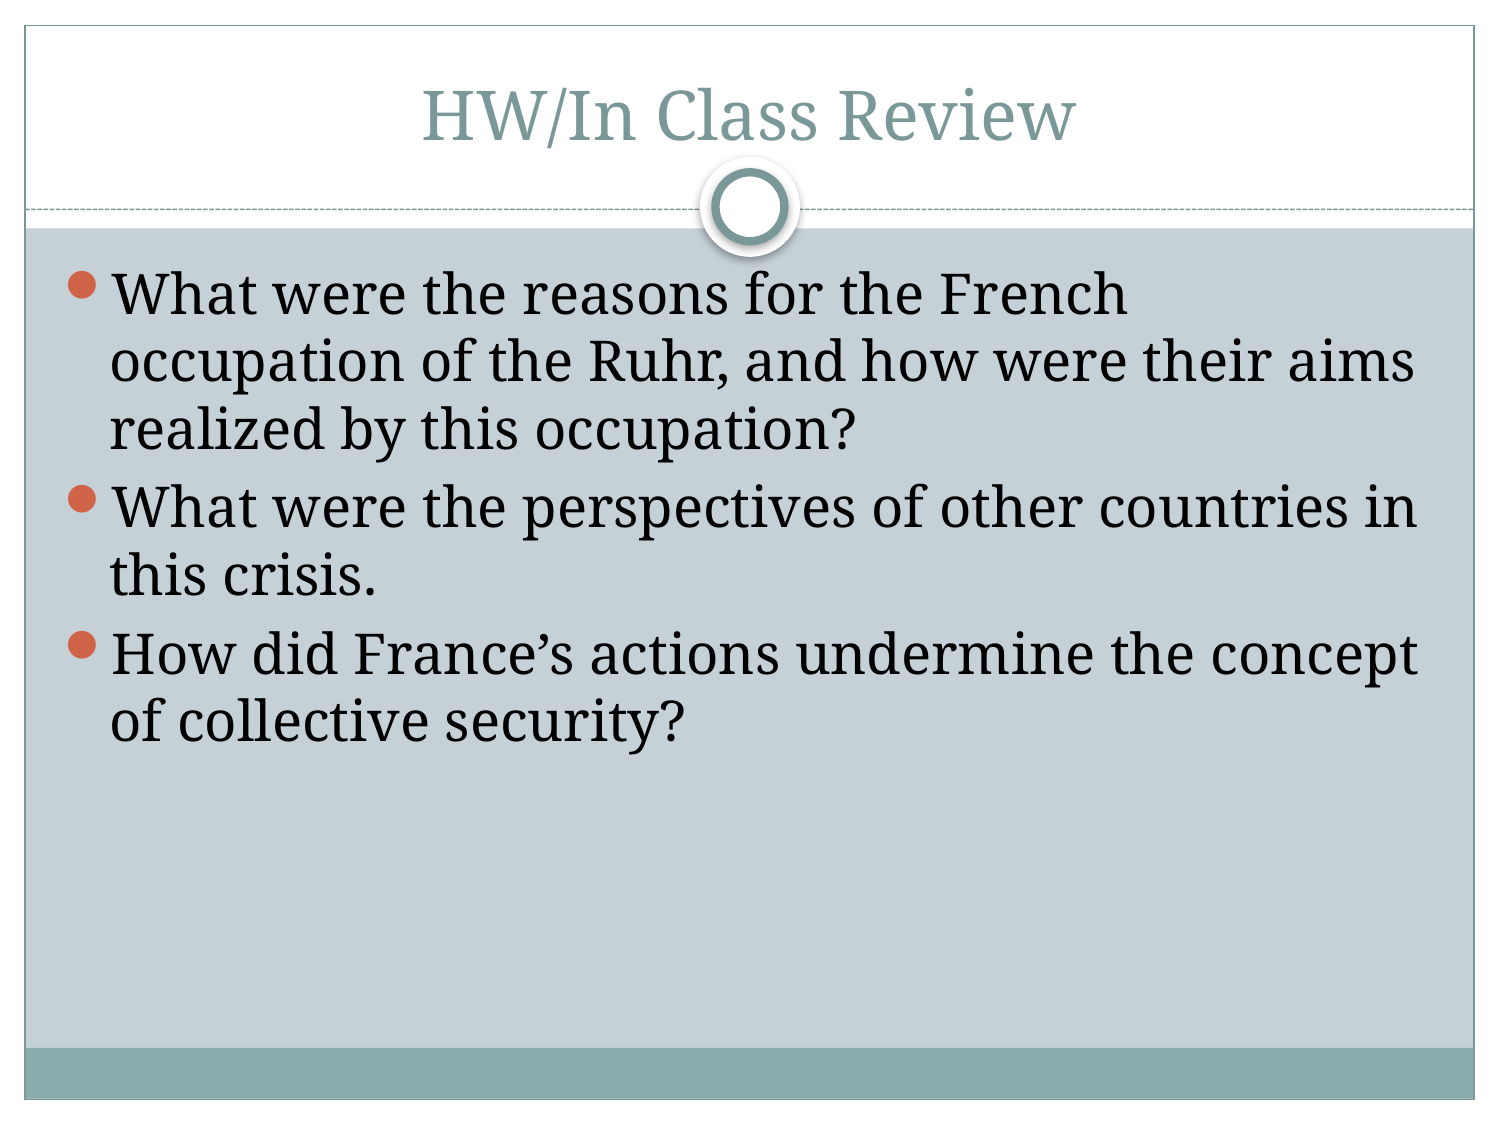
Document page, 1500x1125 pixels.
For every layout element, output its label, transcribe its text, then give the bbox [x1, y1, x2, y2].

title HW/In Class Review [49, 37, 1450, 162]
list What were the reasons for the French occupation of the Ruhr, and how were their aims realized by this occupation? What were the perspectives of other countries in this crisis. How did France’s actions undermine the concept of collective security? [49, 250, 1445, 1001]
